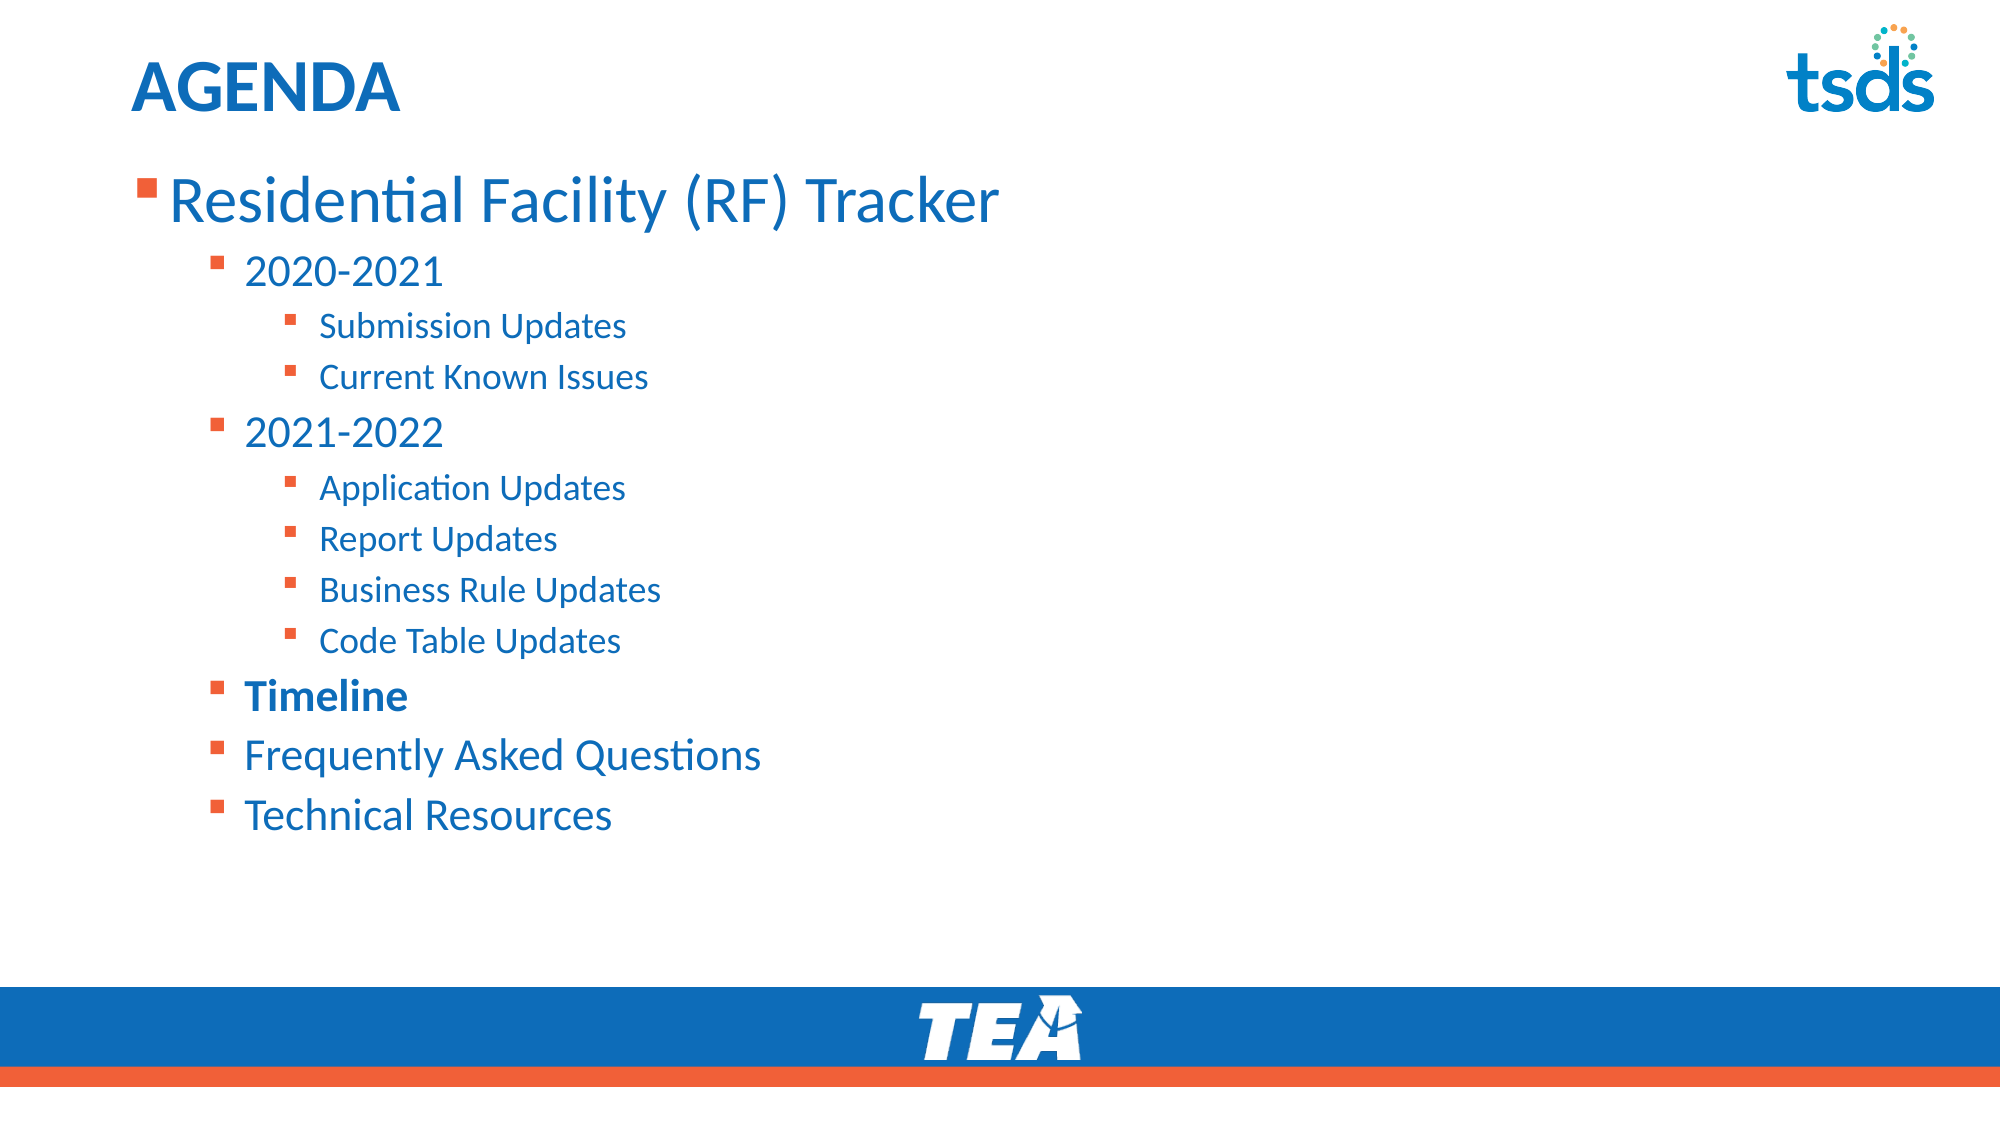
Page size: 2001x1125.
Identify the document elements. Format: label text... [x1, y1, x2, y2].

list Residential Facility (RF) Tracker 2020-2021 Submission Updates Current Known Issues 2021-2022 Application Updates Report Updates Business Rule Updates Code Table Updates Timeline Frequently Asked Questions Technical Resources [116, 156, 1860, 962]
title AGENDA [116, 25, 1942, 149]
picture [918, 994, 1082, 1060]
